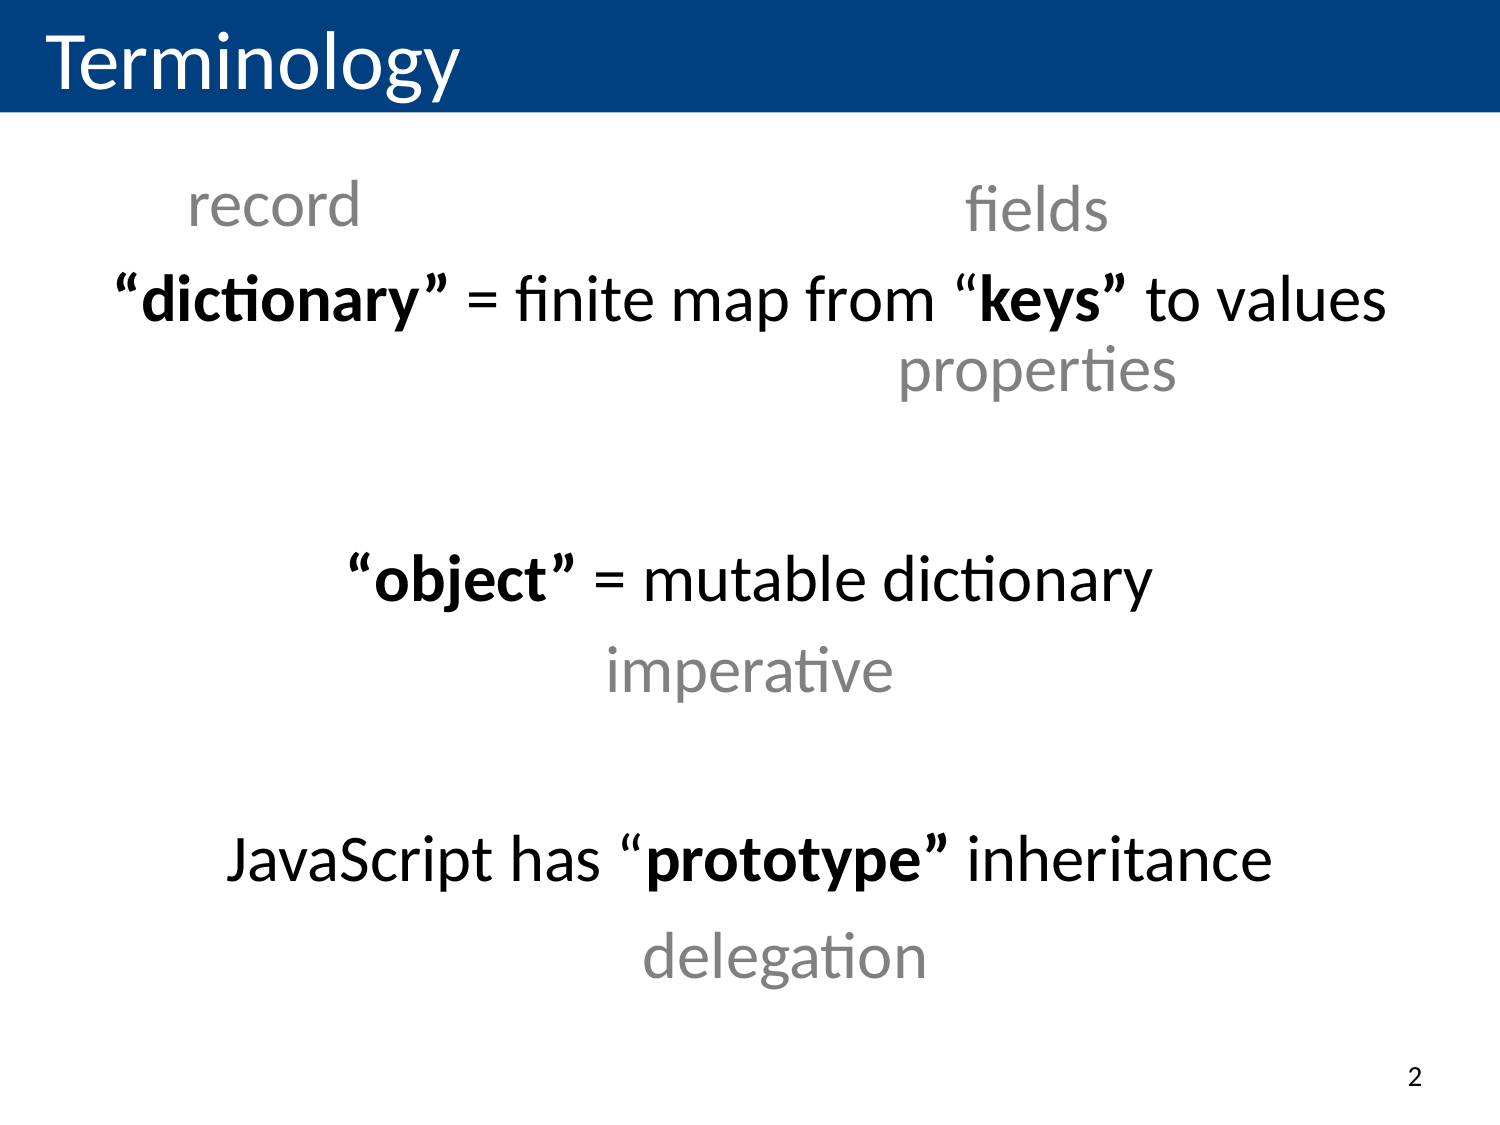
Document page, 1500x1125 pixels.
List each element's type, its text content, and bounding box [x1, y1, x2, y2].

text_box delegation [623, 904, 949, 999]
text_box fields properties [875, 157, 1201, 413]
slide_number 2 [1074, 1024, 1438, 1101]
text_box record [112, 152, 438, 248]
text_box imperative [587, 618, 913, 714]
title Terminology [0, 0, 1500, 113]
list “dictionary” = finite map from “keys” to values “object” = mutable dictionary JavaScript has “prototype” inheritance [62, 149, 1438, 1001]
